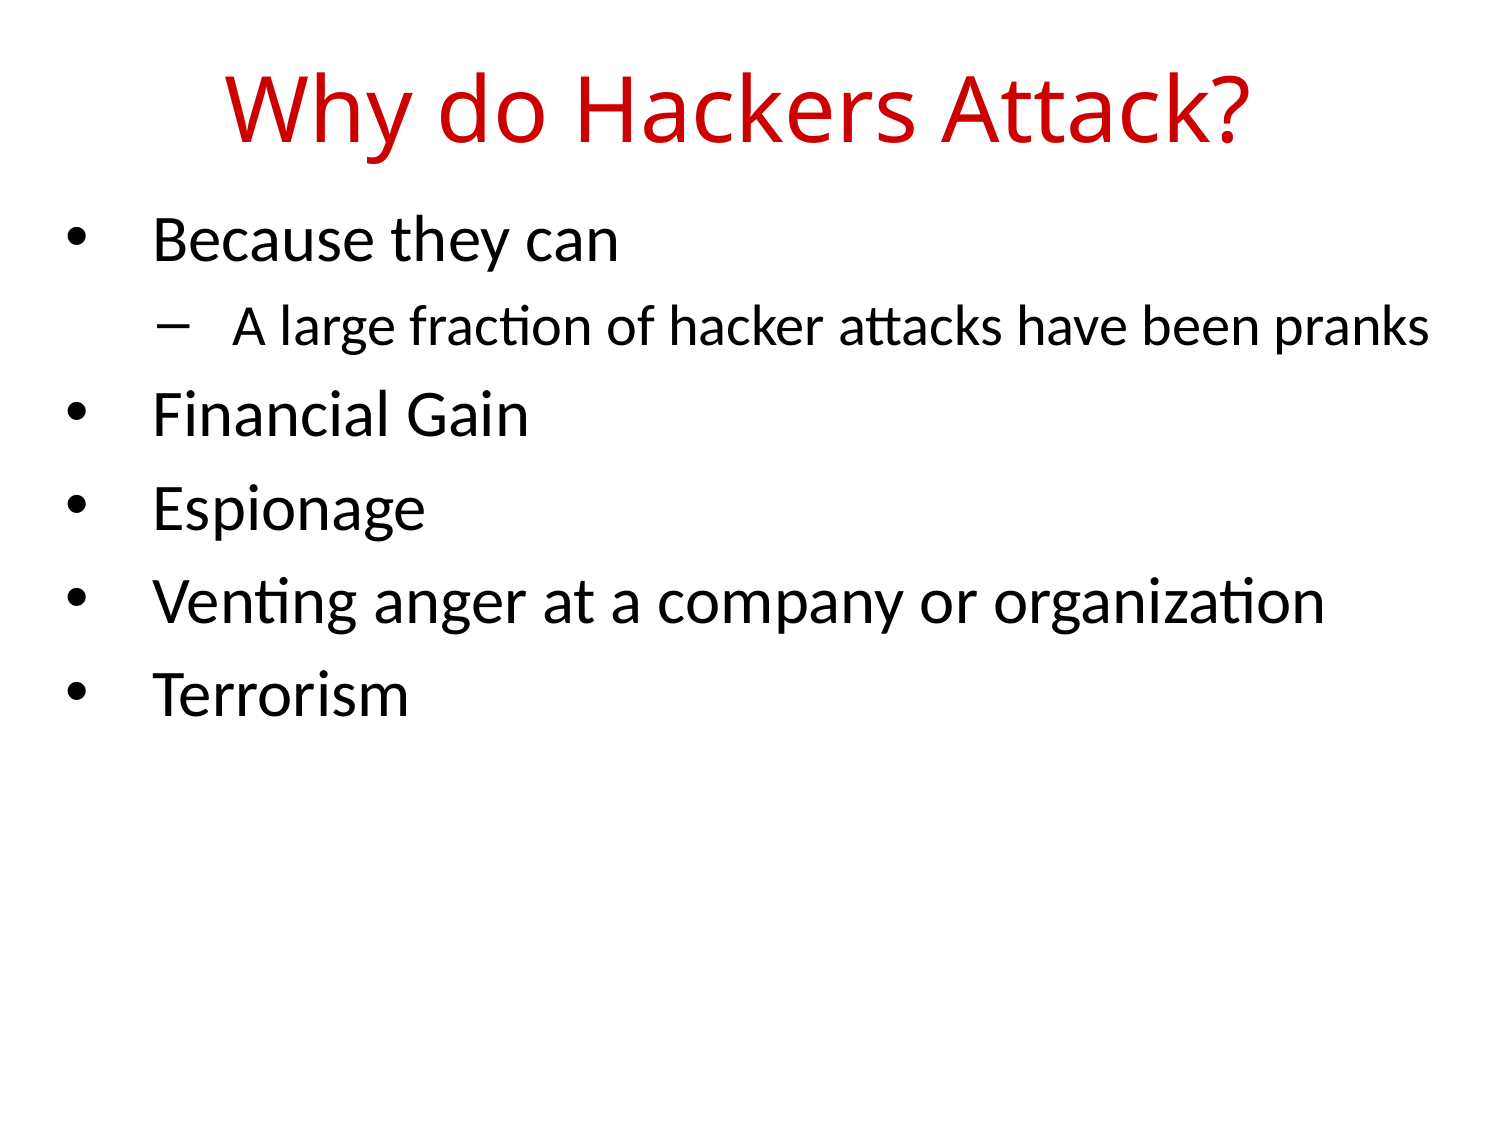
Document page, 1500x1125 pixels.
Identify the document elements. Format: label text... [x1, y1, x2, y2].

text_box Why do Hackers Attack? [112, 12, 1388, 200]
list Because they can A large fraction of hacker attacks have been pranks Financial Gain Espionage Venting anger at a company or organization Terrorism [50, 187, 1475, 1063]
